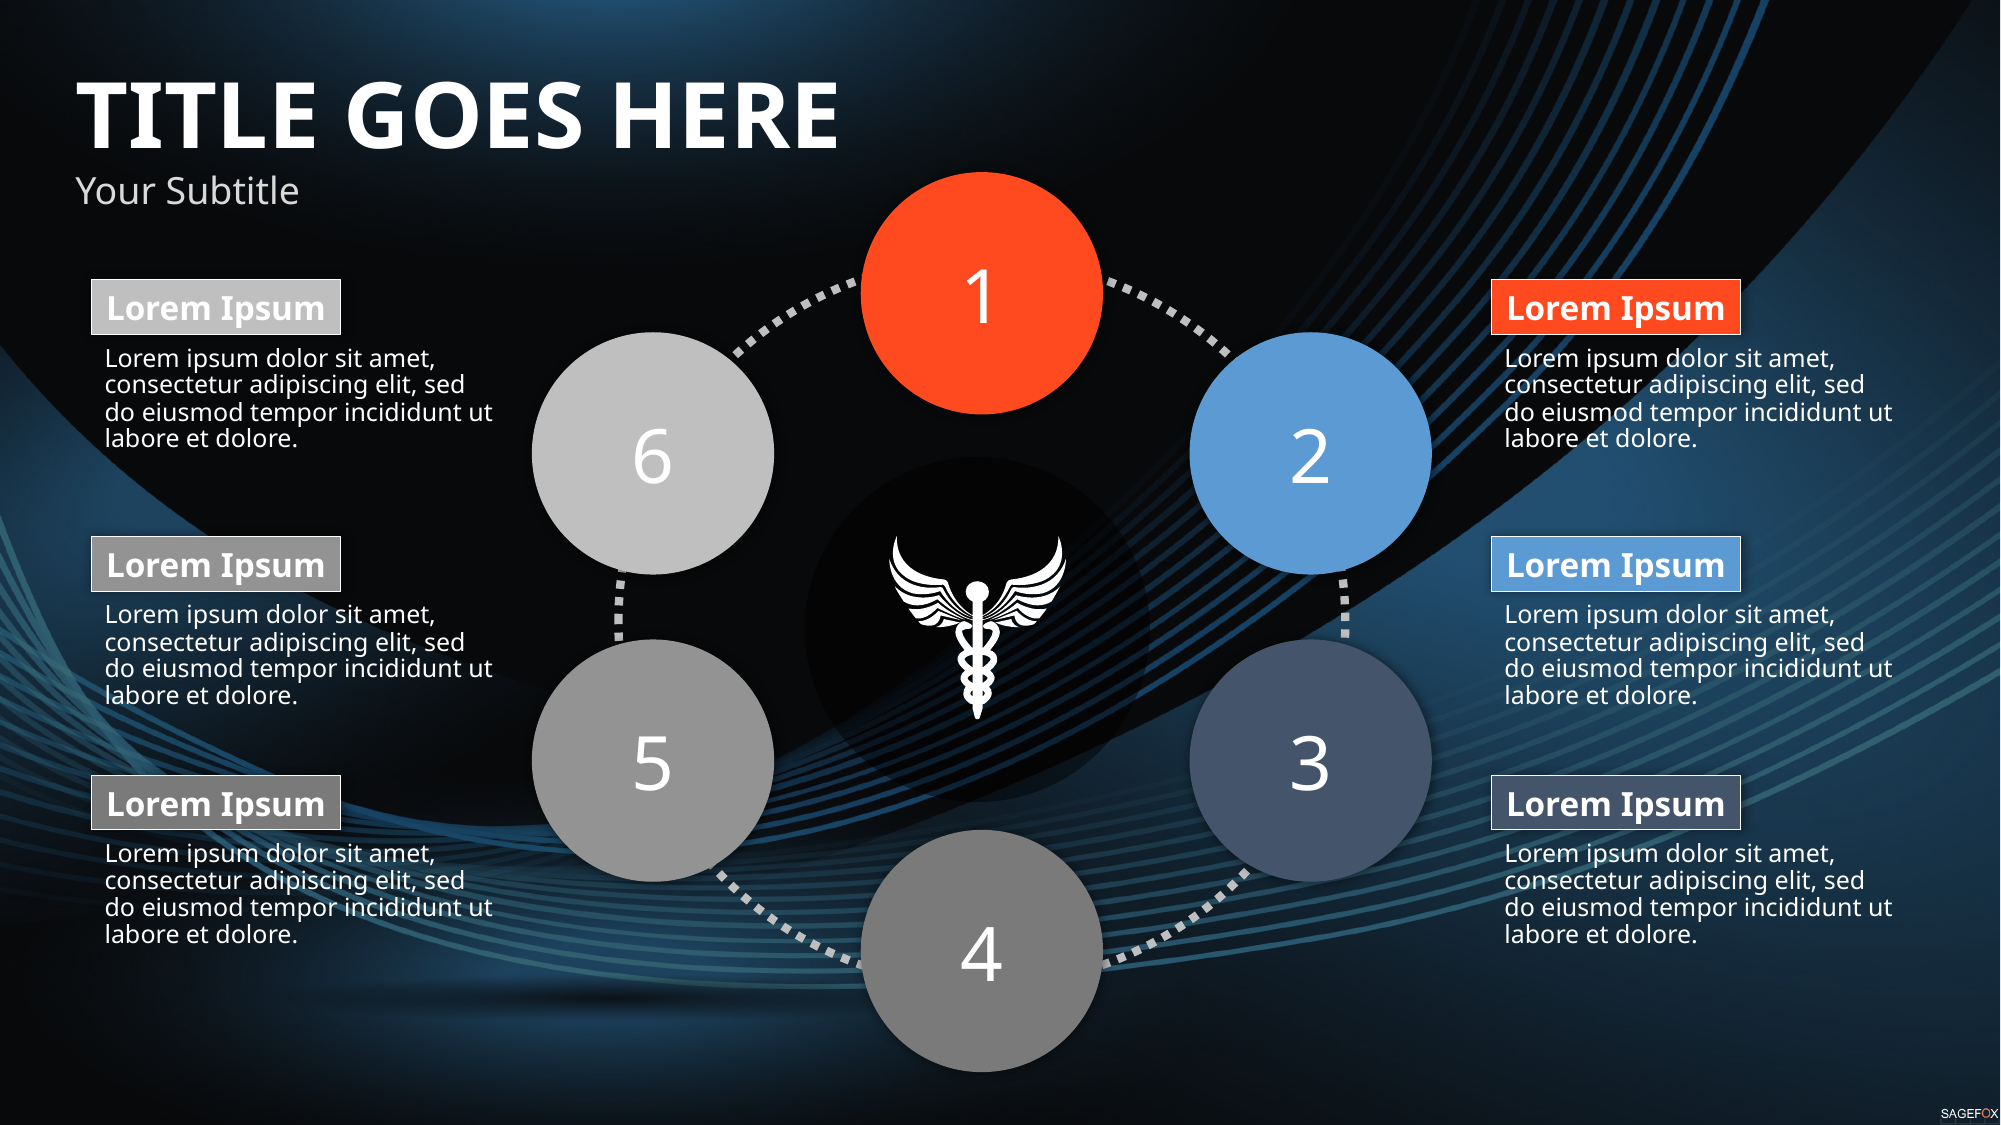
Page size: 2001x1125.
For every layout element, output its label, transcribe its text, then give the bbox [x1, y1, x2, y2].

text_box 5 [530, 638, 776, 883]
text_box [1489, 774, 1910, 960]
text_box [803, 456, 1151, 804]
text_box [1489, 279, 1910, 464]
text_box TITLE GOES HERE Your Subtitle [60, 49, 1036, 220]
text_box 2 [1188, 331, 1433, 576]
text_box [1489, 536, 1910, 721]
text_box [89, 536, 510, 721]
text_box 3 [1188, 638, 1433, 883]
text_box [881, 536, 1073, 720]
text_box 6 [530, 331, 776, 576]
text_box [617, 280, 1347, 964]
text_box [89, 774, 510, 960]
text_box 1 [859, 183, 1105, 416]
text_box 4 [859, 828, 1105, 1074]
picture [0, 0, 2001, 1125]
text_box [89, 279, 510, 464]
